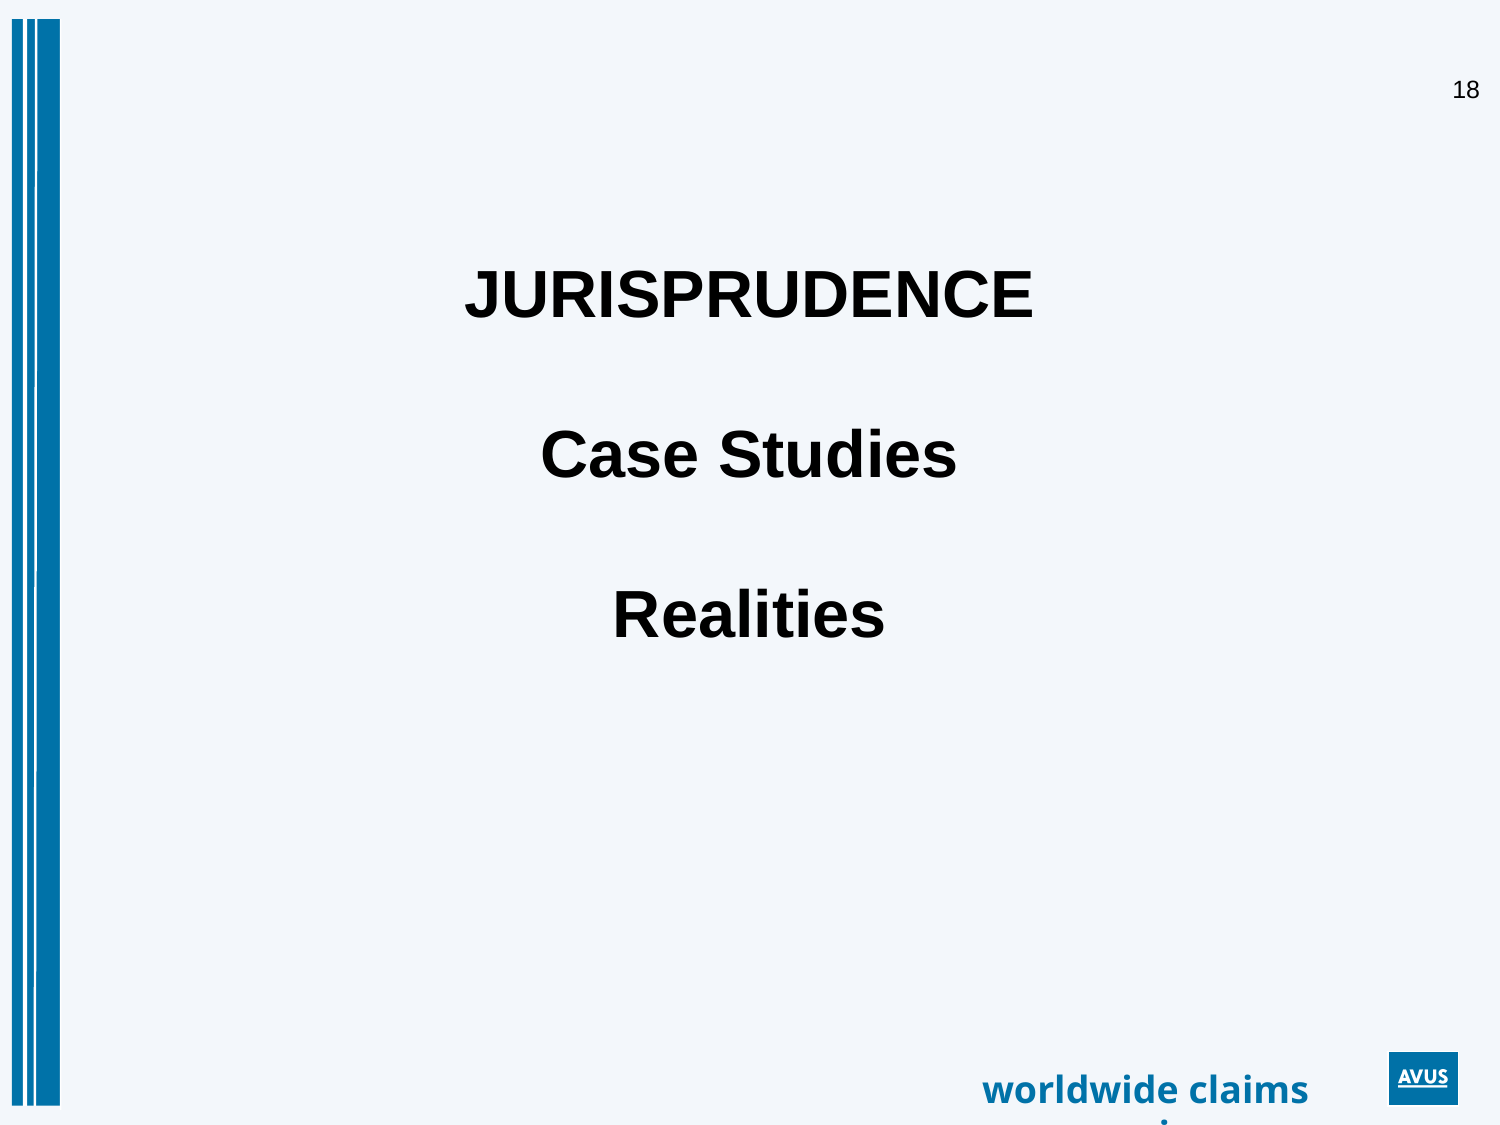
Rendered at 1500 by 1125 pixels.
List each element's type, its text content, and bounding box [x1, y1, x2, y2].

text_box JURISPRUDENCE Case Studies Realities [277, 243, 1223, 658]
picture [1411, 1070, 1422, 1083]
picture [1399, 1070, 1410, 1083]
picture [1439, 1070, 1447, 1083]
picture [1425, 1070, 1436, 1083]
